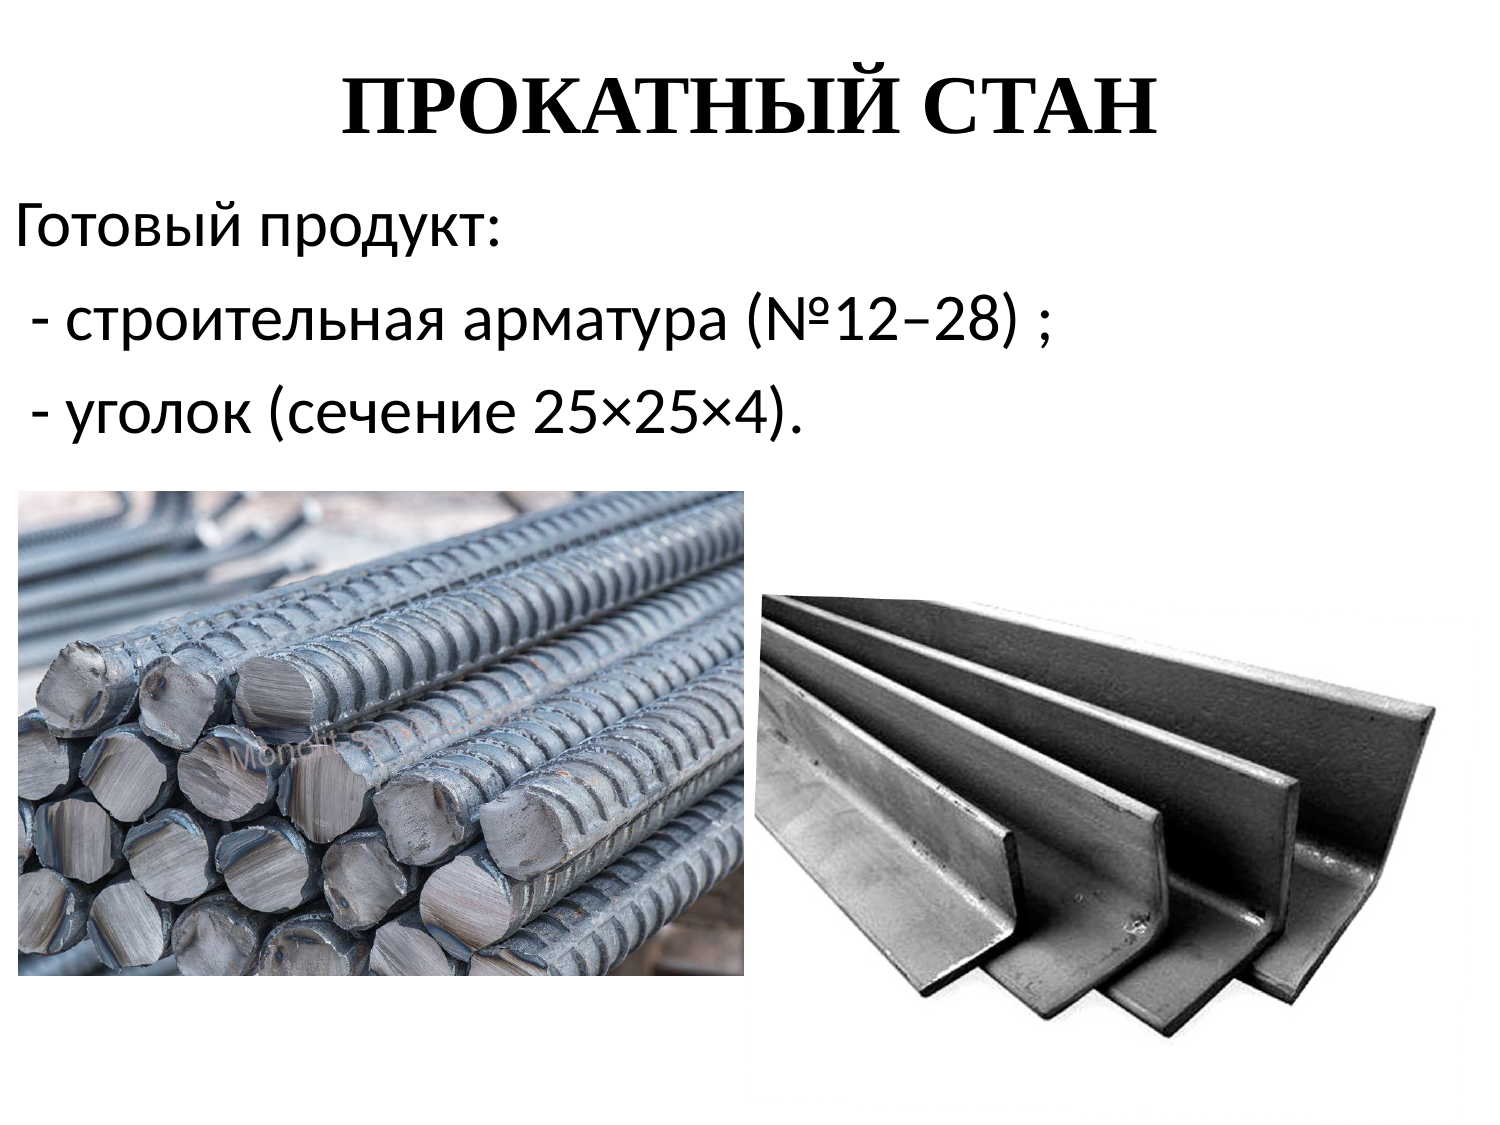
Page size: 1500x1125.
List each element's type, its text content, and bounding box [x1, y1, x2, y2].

picture [18, 491, 1477, 1125]
list Готовый продукт: - строительная арматура (№12–28) ; - уголок (сечение 25×25×4). [0, 172, 1500, 1125]
title ПРОКАТНЫЙ СТАН [0, 4, 1500, 172]
